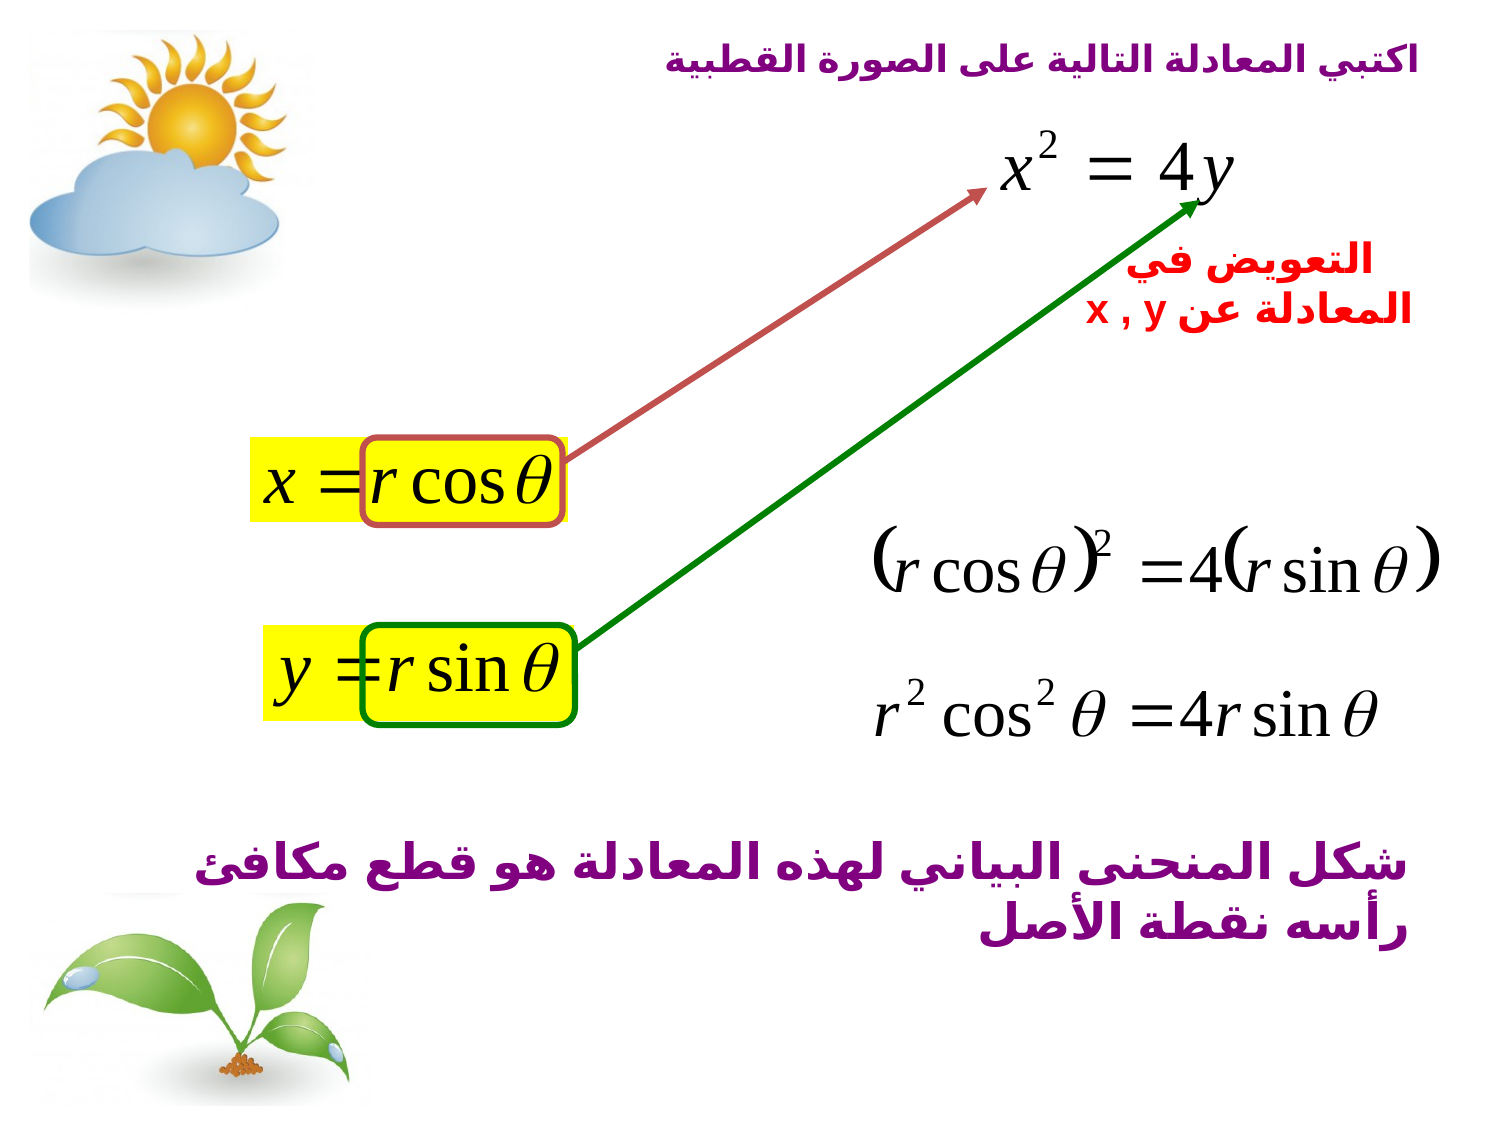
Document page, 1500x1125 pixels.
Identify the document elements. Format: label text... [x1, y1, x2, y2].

text_box [572, 188, 982, 457]
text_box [987, 112, 1251, 221]
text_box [249, 437, 568, 522]
picture [29, 892, 373, 1107]
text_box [862, 512, 1444, 621]
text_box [862, 662, 1393, 754]
text_box التعويض في المعادلة عن x , y [1037, 224, 1463, 340]
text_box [262, 624, 575, 722]
text_box اكتبي المعادلة التالية على الصورة القطبية [47, 27, 1436, 88]
picture [29, 30, 316, 315]
text_box شكل المنحنى البياني لهذه المعادلة هو قطع مكافئ رأسه نقطة الأصل [125, 822, 1425, 957]
